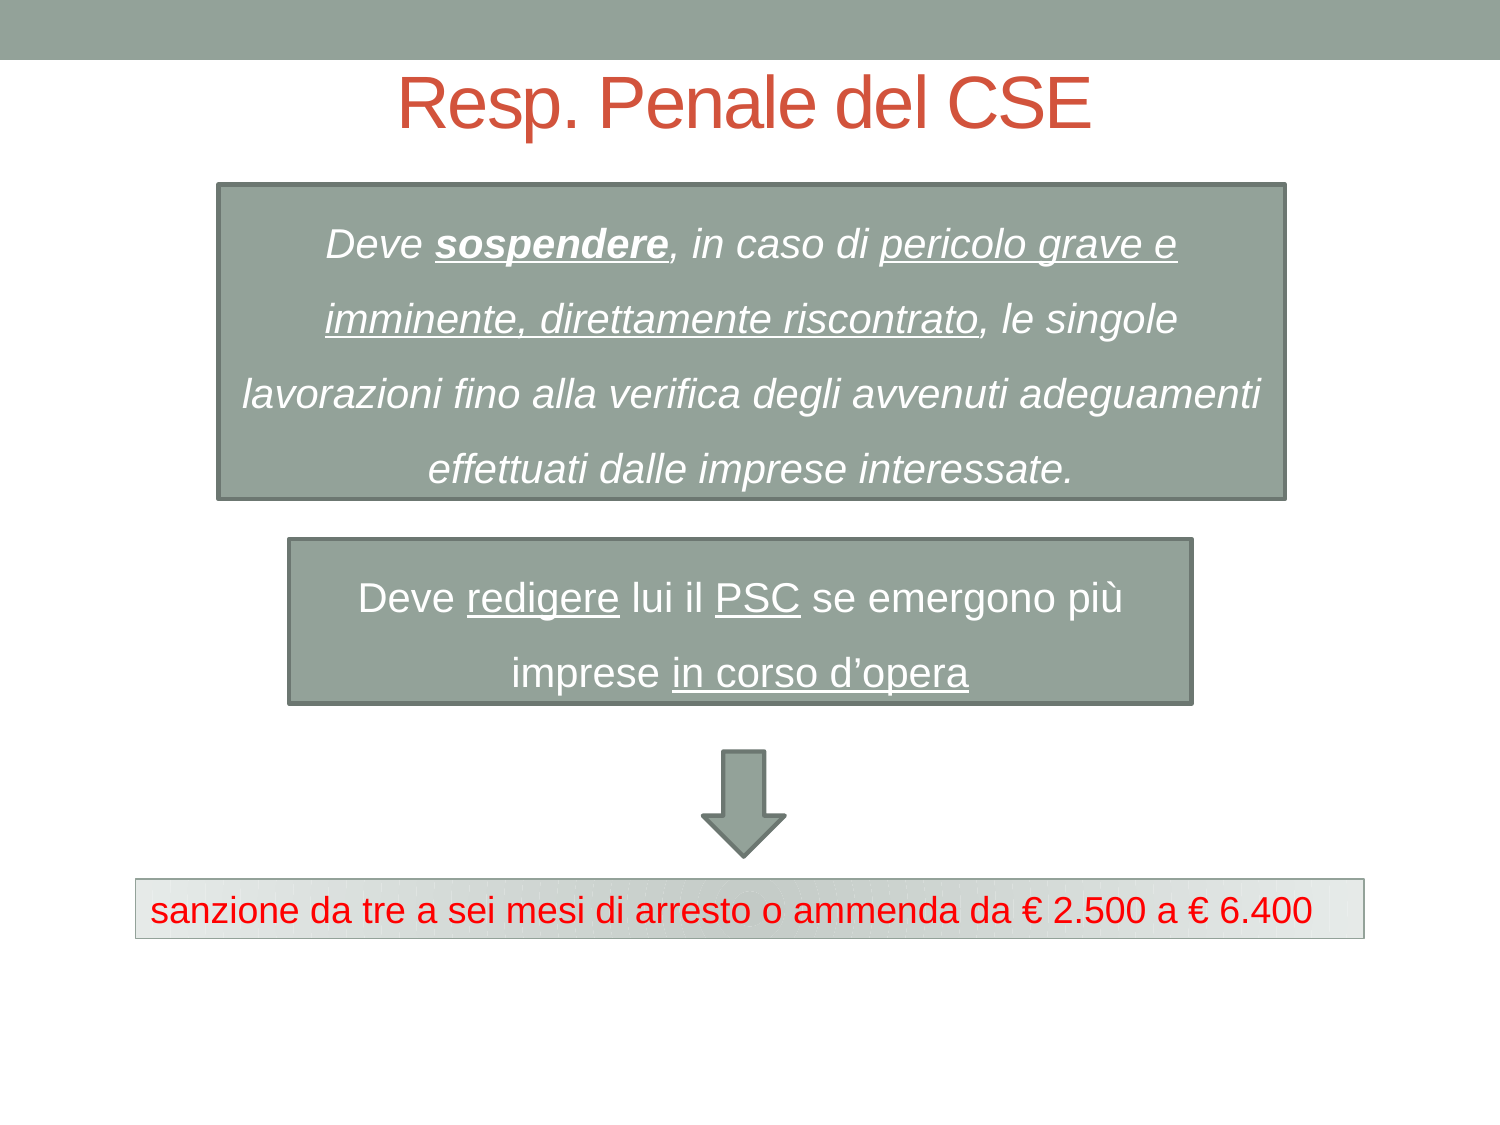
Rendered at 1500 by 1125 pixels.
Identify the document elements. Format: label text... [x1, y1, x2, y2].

text_box Deve sospendere, in caso di pericolo grave e imminente, direttamente riscontrato, le singole lavorazioni fino alla verifica degli avvenuti adeguamenti effettuati dalle imprese interessate. [216, 182, 1287, 501]
text_box [700, 749, 787, 859]
text_box sanzione da tre a sei mesi di arresto o ammenda da € 2.500 a € 6.400 [135, 878, 1365, 939]
title Resp. Penale del CSE [70, 46, 1421, 151]
text_box Deve redigere lui il PSC se emergono più imprese in corso d’opera [287, 537, 1194, 706]
